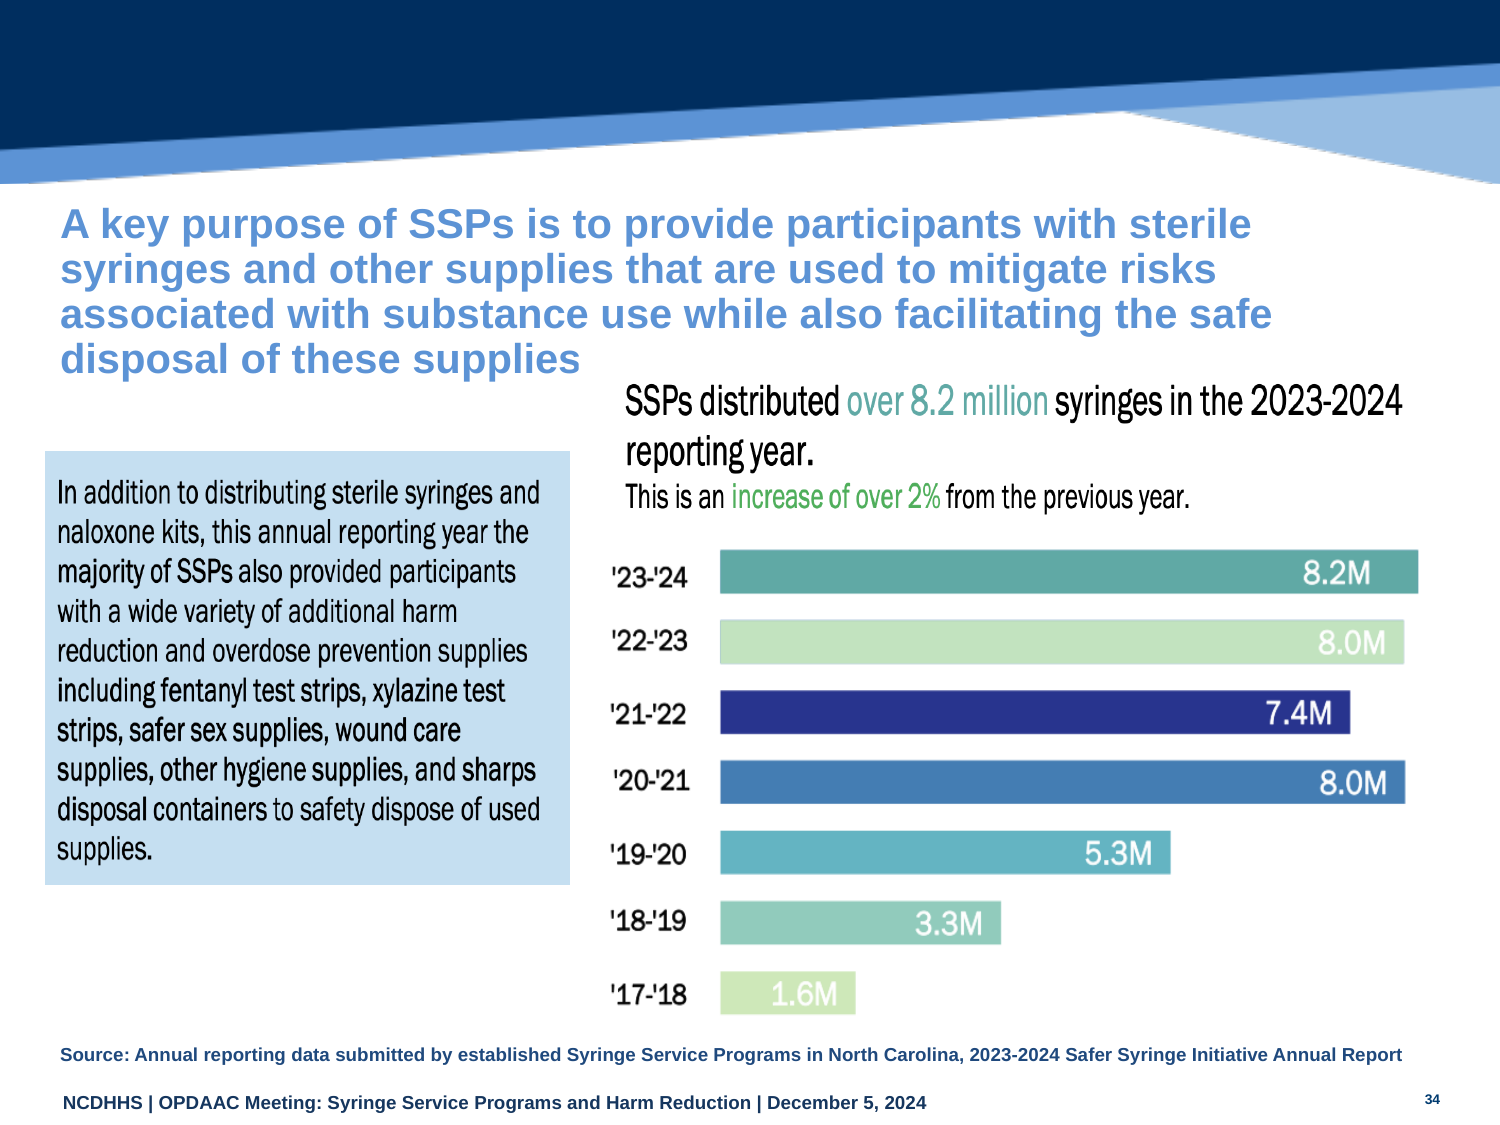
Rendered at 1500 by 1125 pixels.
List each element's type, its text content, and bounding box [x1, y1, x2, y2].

list Source: Annual reporting data submitted by established Syringe Service Programs in North Carolina, 2023-2024 Safer Syringe Initiative Annual Report [45, 420, 1492, 1073]
slide_number 34 [1362, 1083, 1456, 1125]
picture [578, 362, 1422, 1035]
picture [44, 451, 570, 885]
title A key purpose of SSPs is to provide participants with sterile syringes and other supplies that are used to mitigate risks associated with substance use while also facilitating the safe disposal of these supplies. [45, 195, 1447, 398]
